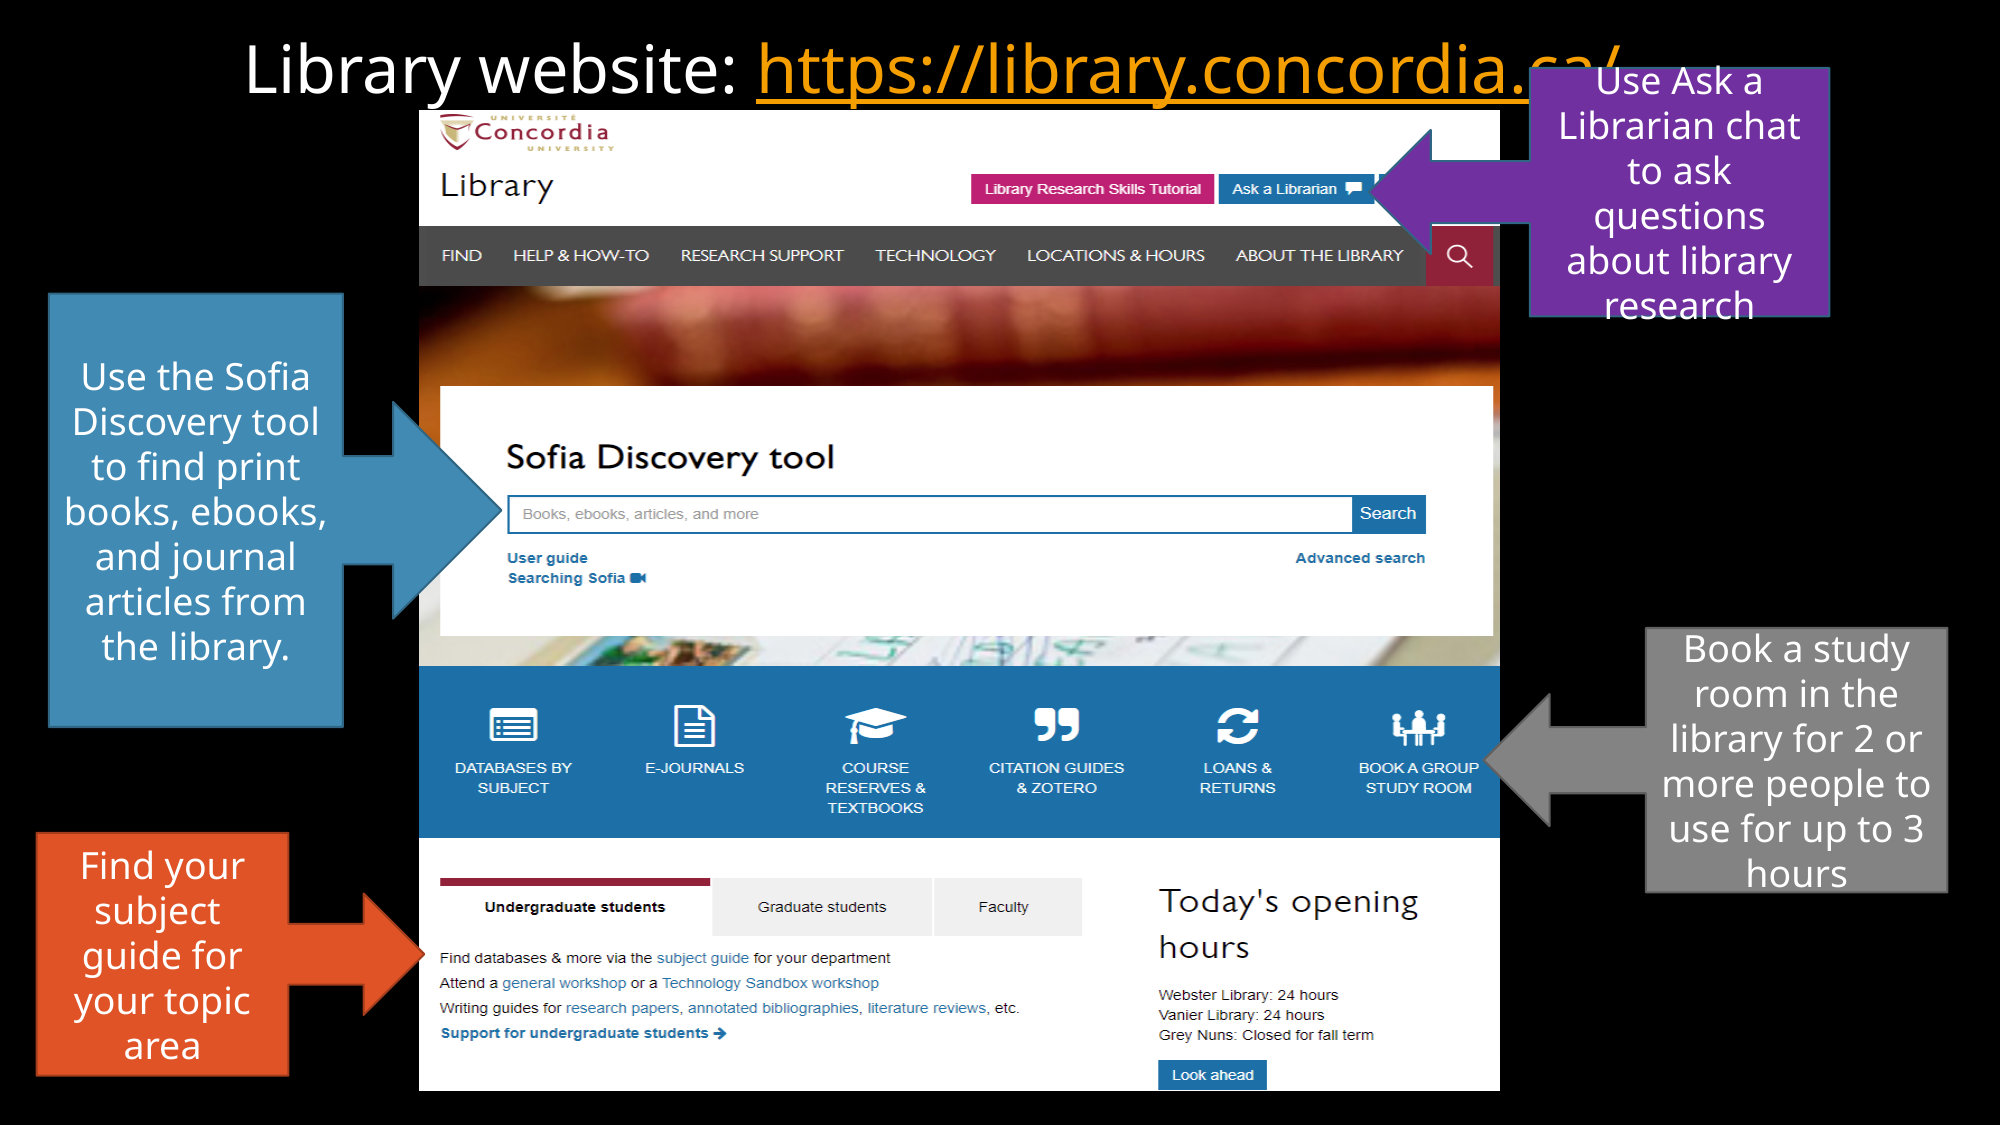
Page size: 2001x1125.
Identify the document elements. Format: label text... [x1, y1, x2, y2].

text_box Book a study room in the library for 2 or more people to use for up to 3 hours [1500, 626, 1949, 894]
text_box Library website: https://library.concordia.ca/ [228, 19, 1655, 126]
text_box Use Ask a Librarian chat to ask questions about library research [1500, 66, 1831, 318]
picture [419, 109, 1500, 1091]
text_box Find your subject guide for your topic area [35, 831, 419, 1077]
text_box Use the Sofia Discovery tool to find print books, ebooks, and journal articles from the library. [47, 292, 419, 729]
